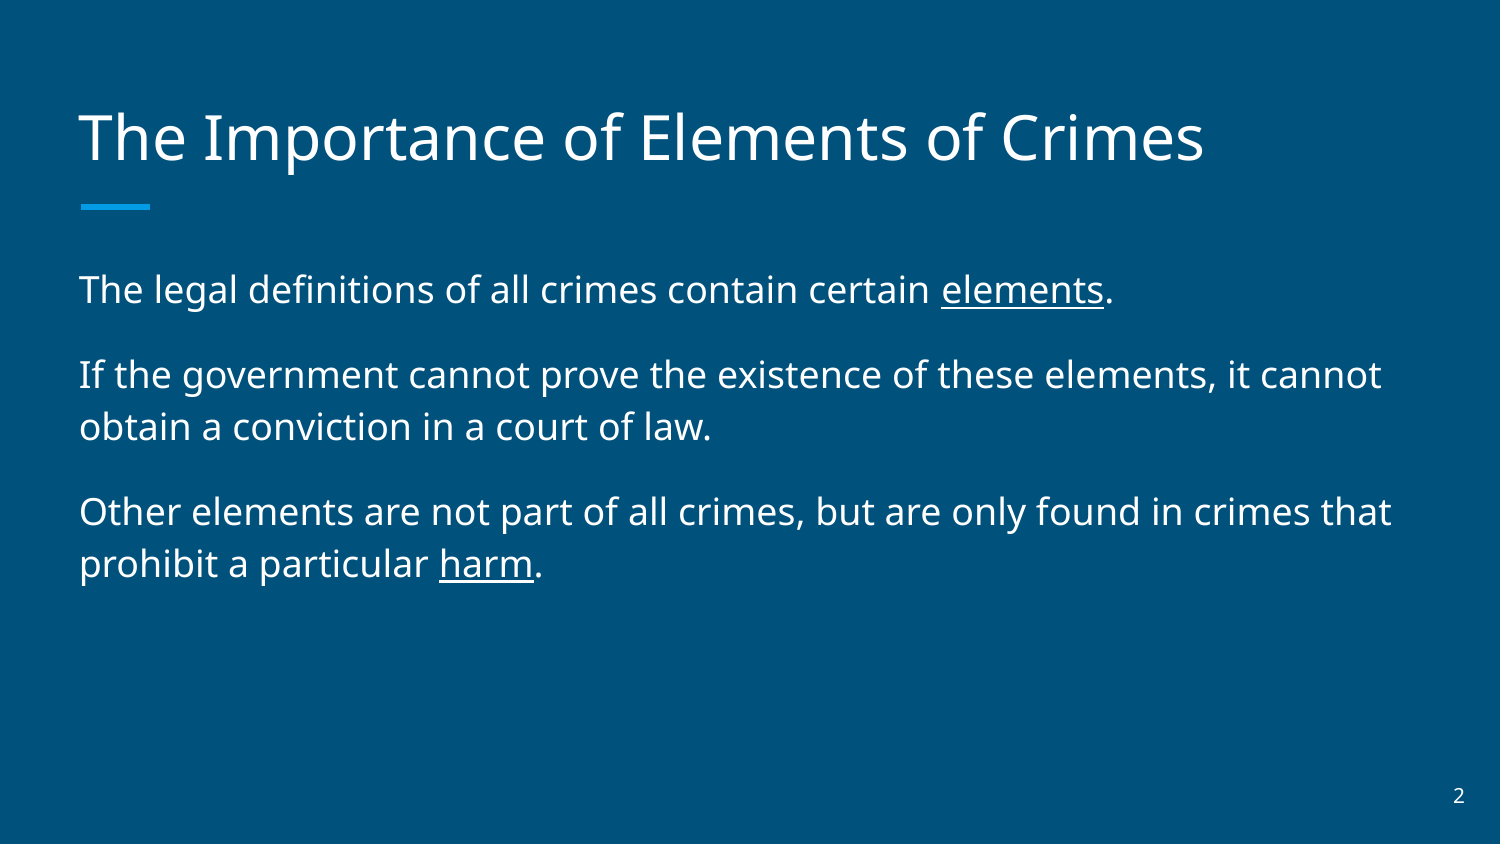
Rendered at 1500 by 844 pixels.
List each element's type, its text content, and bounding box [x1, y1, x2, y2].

title The Importance of Elements of Crimes [63, 75, 1437, 188]
list The legal definitions of all crimes contain certain elements. If the government cannot prove the existence of these elements, it cannot obtain a conviction in a court of law. Other elements are not part of all crimes, but are only found in crimes that prohibit a particular harm. [63, 244, 1437, 750]
slide_number ‹#› [1389, 764, 1480, 830]
